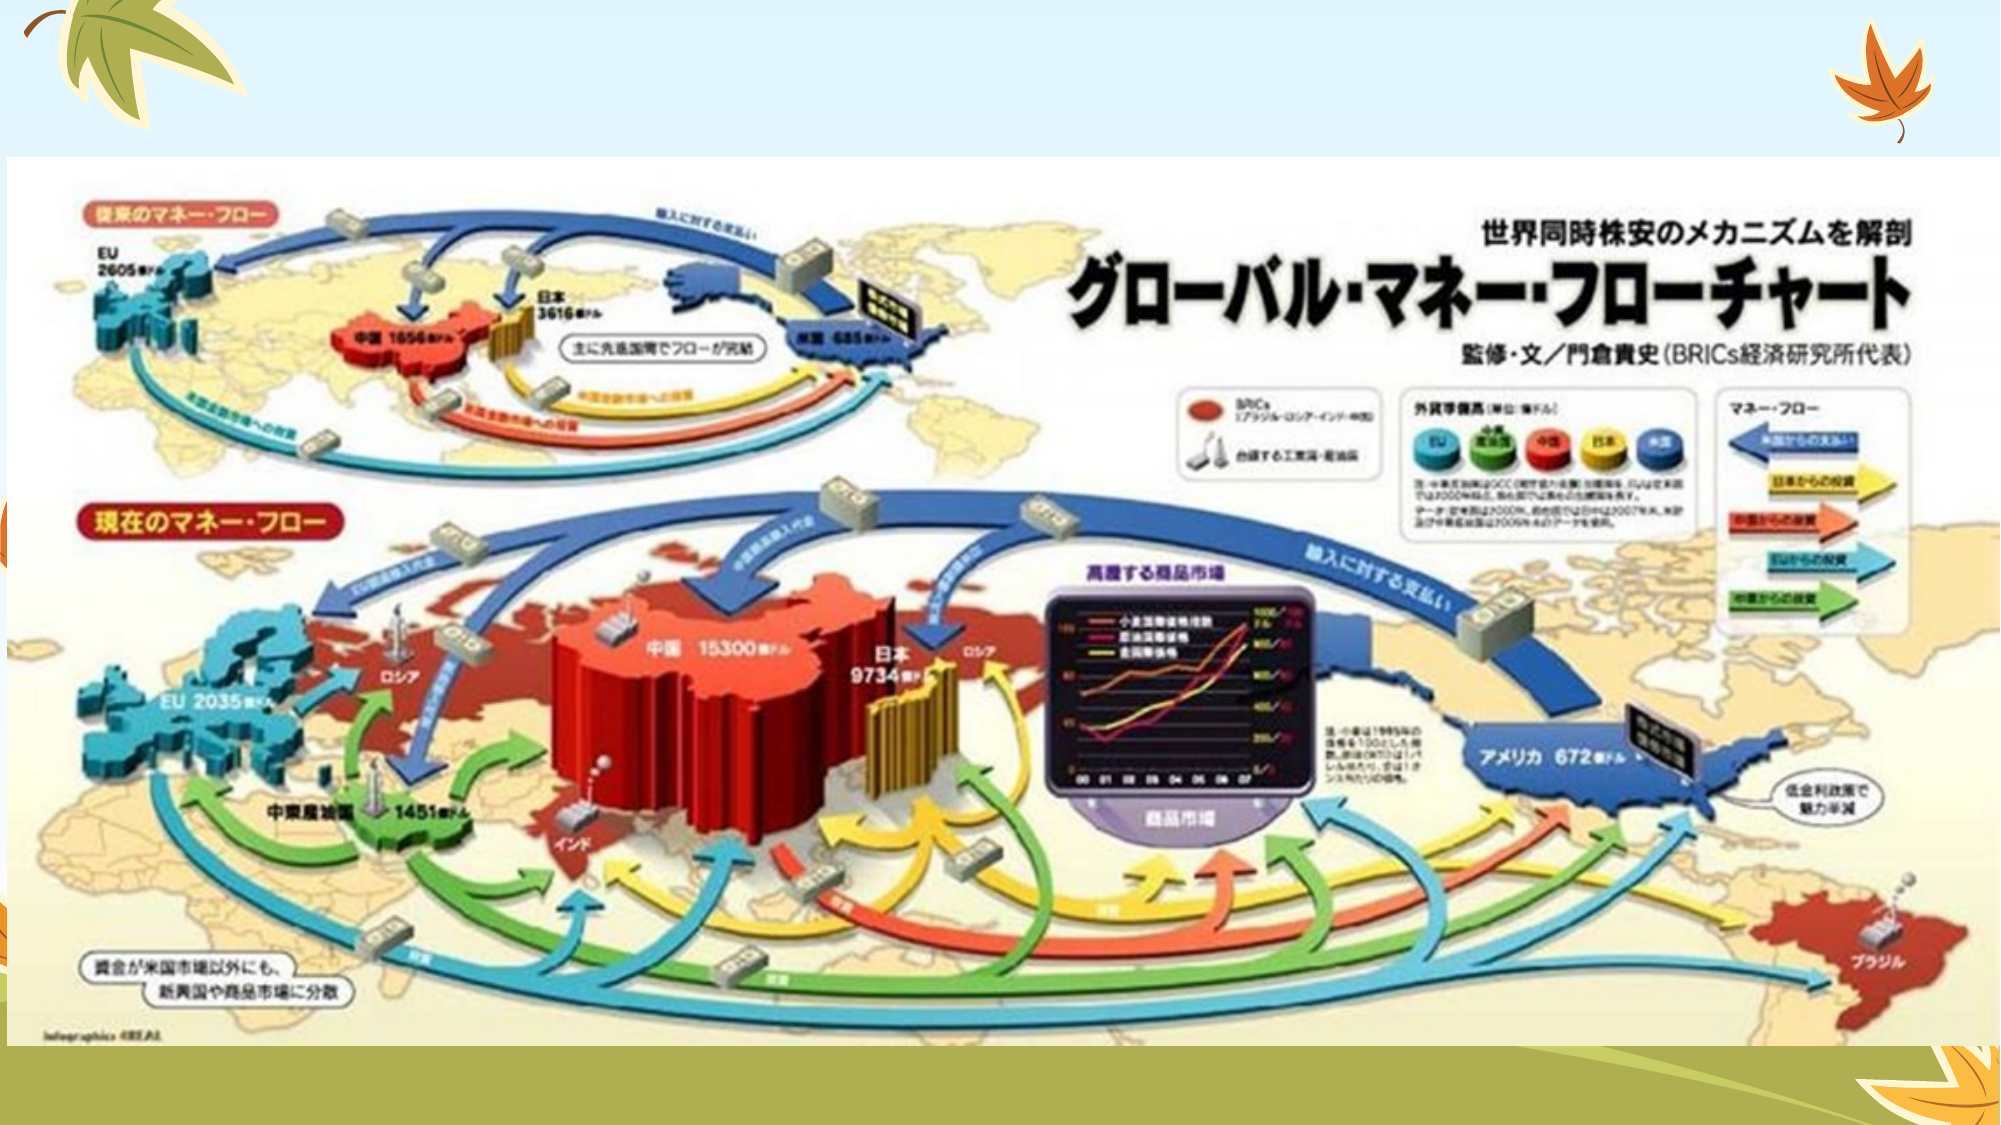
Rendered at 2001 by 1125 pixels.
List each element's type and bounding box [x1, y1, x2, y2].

list [7, 157, 2000, 1046]
